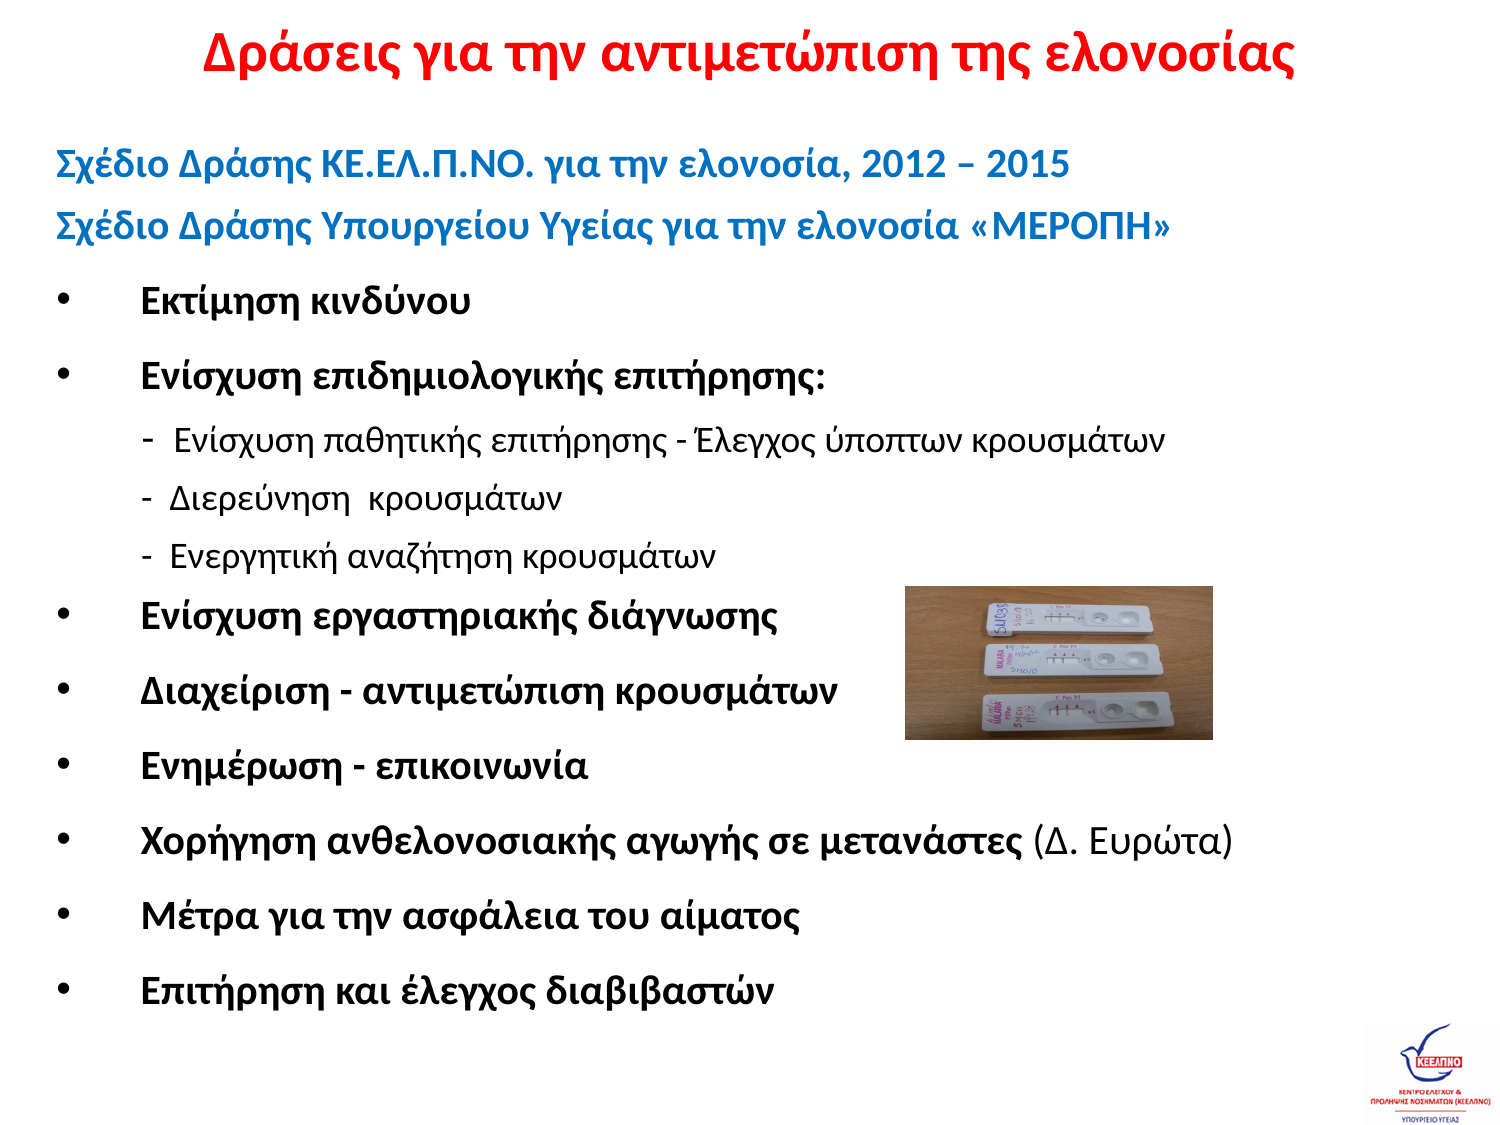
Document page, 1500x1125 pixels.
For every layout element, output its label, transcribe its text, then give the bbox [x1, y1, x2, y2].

list Σχέδιο Δράσης ΚΕ.ΕΛ.Π.ΝΟ. για την ελονοσία, 2012 – 2015 Σχέδιο Δράσης Υπουργείου Υγείας για την ελονοσία «ΜΕΡΟΠΗ» Εκτίμηση κινδύνου Ενίσχυση επιδημιολογικής επιτήρησης: - Ενίσχυση παθητικής επιτήρησης - Έλεγχος ύποπτων κρουσμάτων - Διερεύνηση κρουσμάτων - Ενεργητική αναζήτηση κρουσμάτων Ενίσχυση εργαστηριακής διάγνωσης Διαχείριση - αντιμετώπιση κρουσμάτων Ενημέρωση - επικοινωνία Χορήγηση ανθελονοσιακής αγωγής σε μετανάστες (Δ. Ευρώτα) Μέτρα για την ασφάλεια του αίματος Επιτήρηση και έλεγχος διαβιβαστών [41, 127, 1500, 1125]
picture [905, 585, 1213, 740]
picture [1364, 1022, 1500, 1125]
title Δράσεις για την αντιμετώπιση της ελονοσίας [0, 11, 1500, 161]
